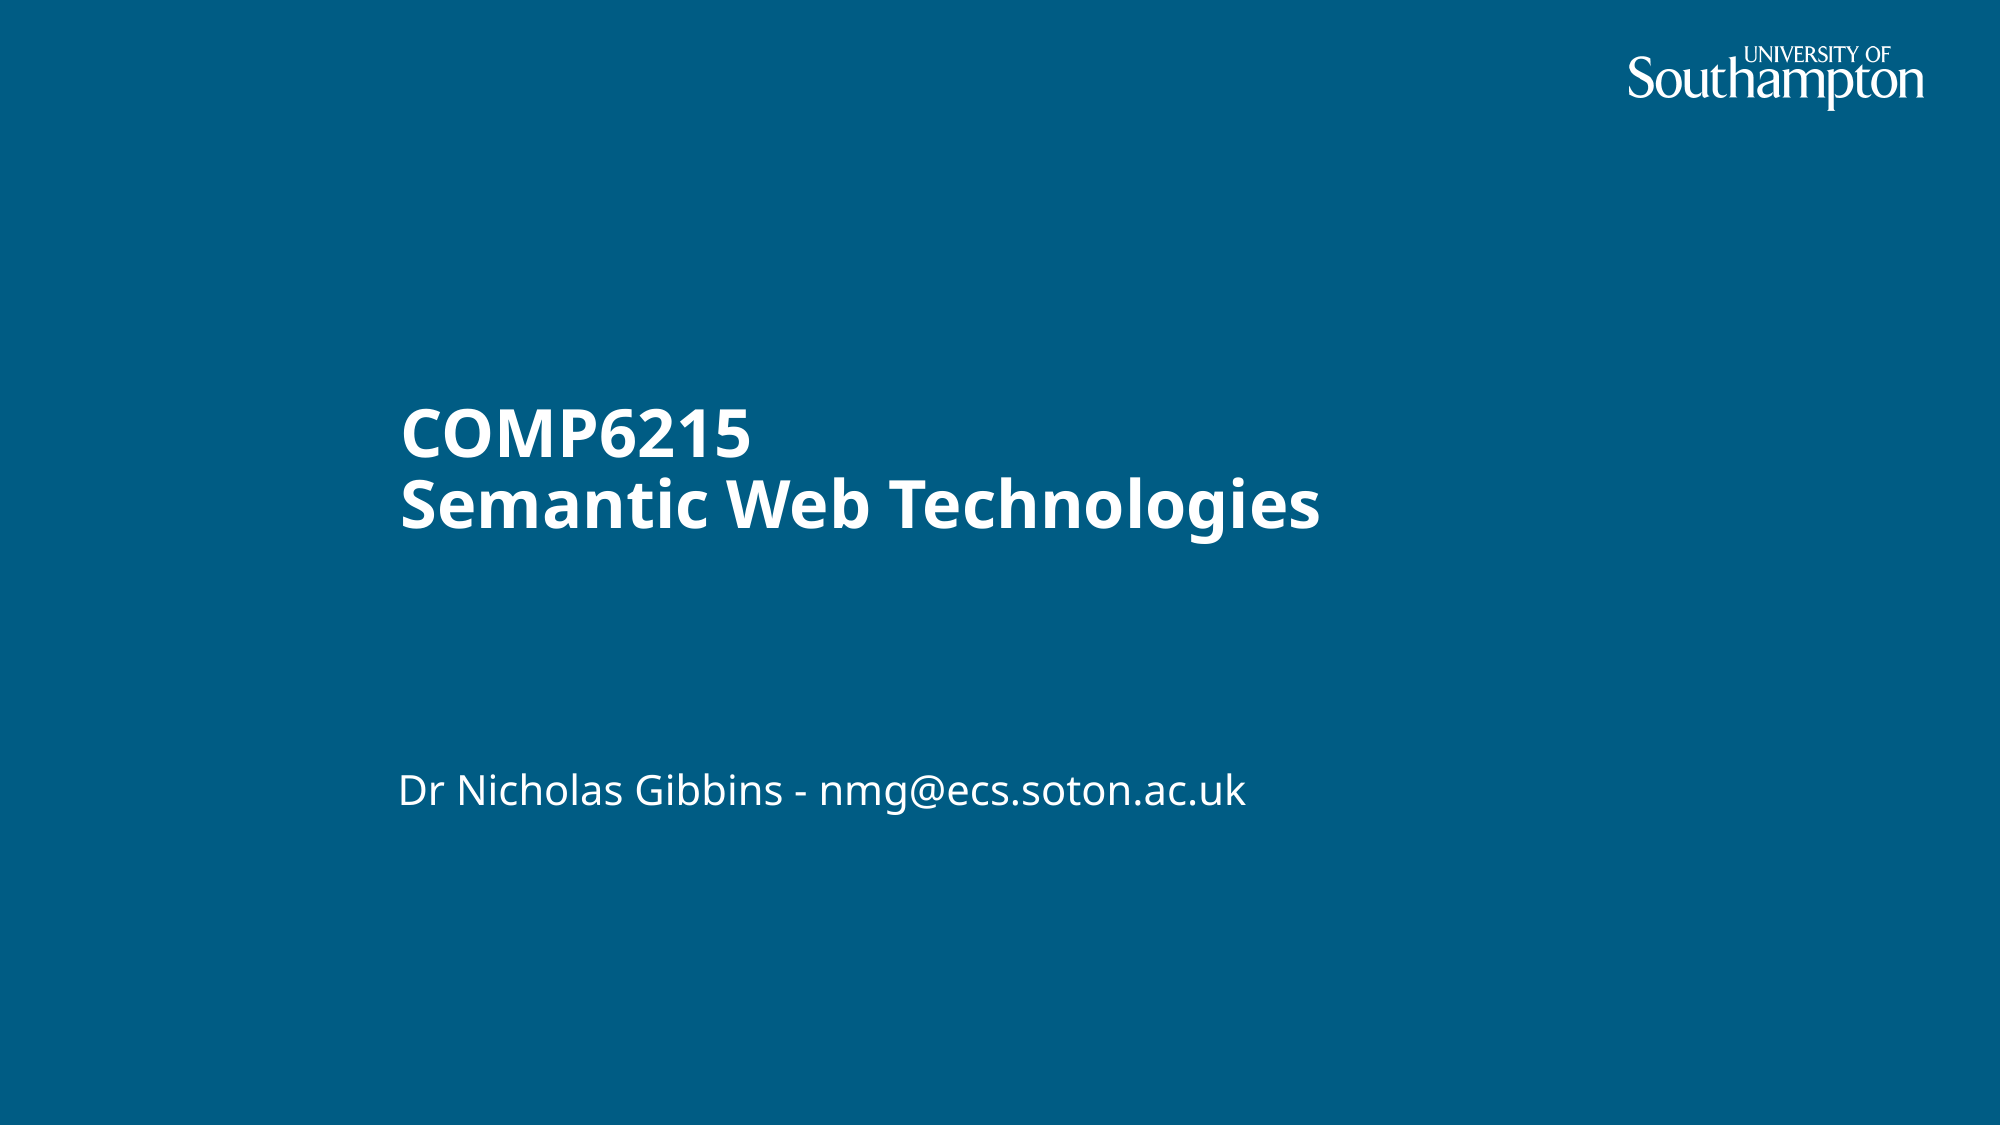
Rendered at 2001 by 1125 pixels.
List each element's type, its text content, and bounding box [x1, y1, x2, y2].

picture [1796, 47, 1803, 62]
picture [1829, 70, 1853, 110]
picture [1819, 49, 1827, 59]
picture [1872, 70, 1897, 97]
picture [1810, 70, 1823, 97]
picture [1703, 70, 1707, 97]
picture [1909, 70, 1922, 97]
picture [1731, 57, 1737, 97]
picture [1793, 70, 1808, 97]
picture [1765, 70, 1779, 97]
list Dr Nicholas Gibbins - nmg@ecs.soton.ac.uk [385, 763, 1615, 823]
picture [1630, 57, 1653, 97]
picture [1760, 47, 1765, 62]
picture [1758, 83, 1770, 97]
picture [1739, 70, 1753, 97]
picture [1656, 70, 1681, 97]
picture [1856, 66, 1869, 97]
picture [1685, 70, 1700, 97]
picture [1901, 70, 1908, 97]
picture [1712, 67, 1724, 97]
picture [1785, 70, 1791, 97]
title COMP6215 Semantic Web Technologies [385, 350, 1615, 551]
